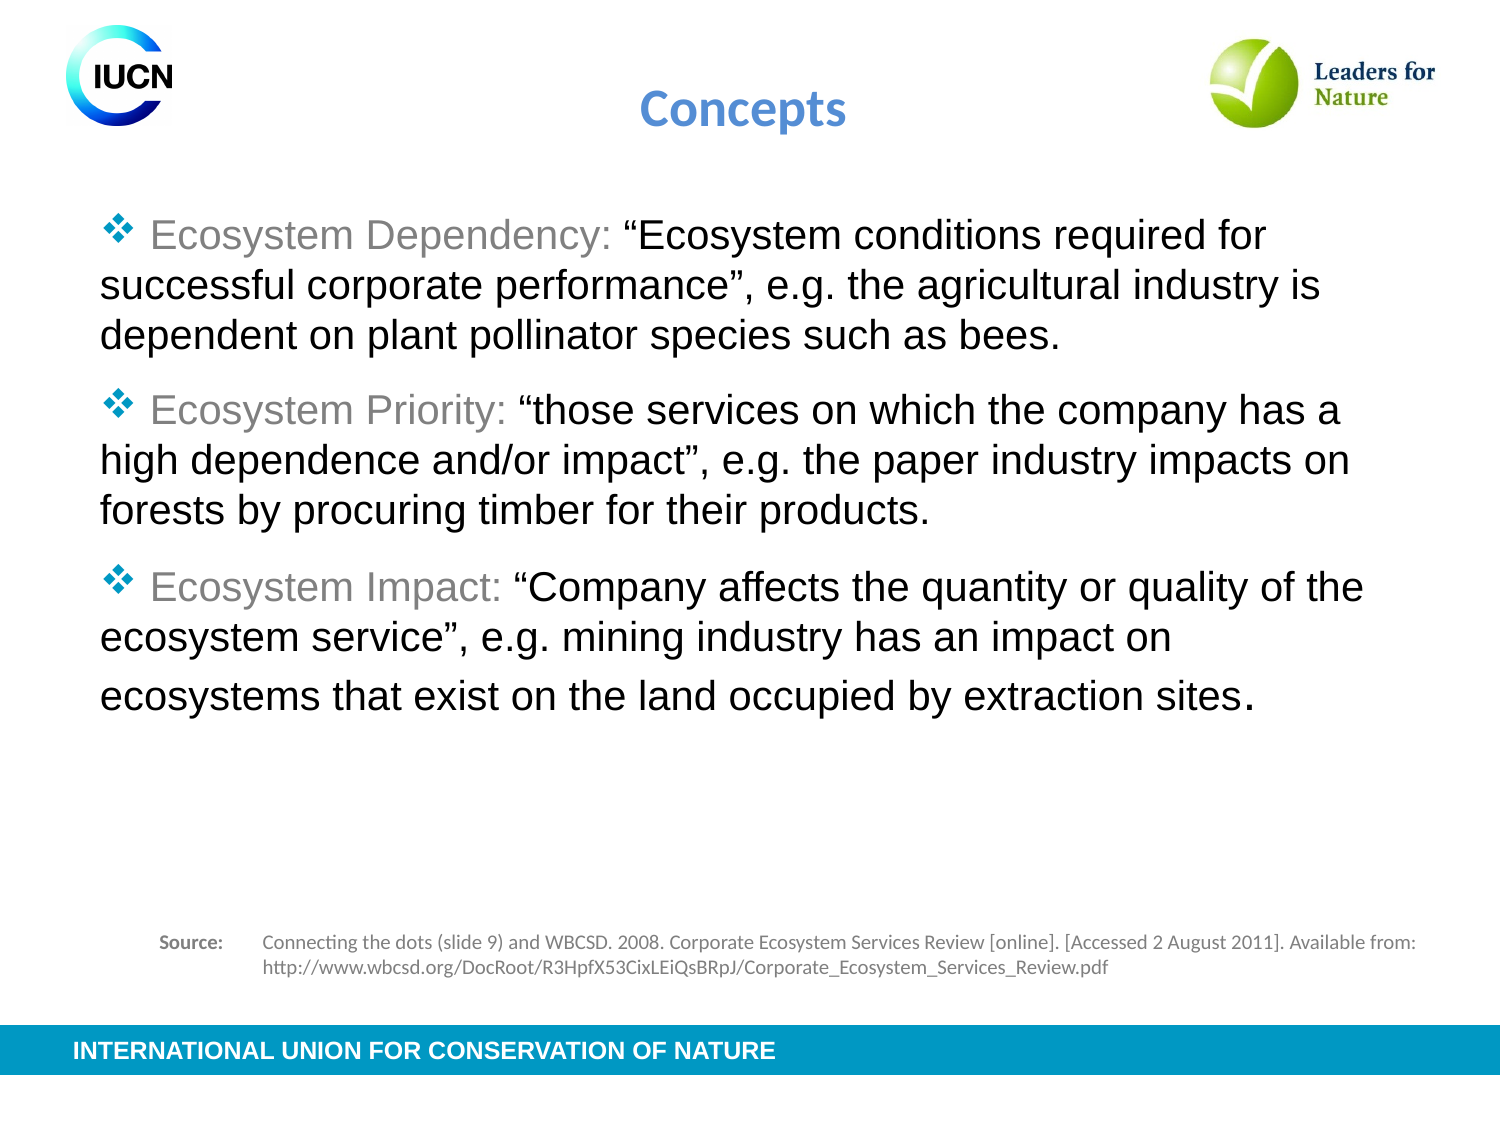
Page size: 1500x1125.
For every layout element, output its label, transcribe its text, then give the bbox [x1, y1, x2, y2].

list Ecosystem Dependency: “Ecosystem conditions required for successful corporate performance”, e.g. the agricultural industry is dependent on plant pollinator species such as bees. Ecosystem Priority: “those services on which the company has a high dependence and/or impact”, e.g. the paper industry impacts on forests by procuring timber for their products. Ecosystem Impact: “Company affects the quantity or quality of the ecosystem service”, e.g. mining industry has an impact on ecosystems that exist on the land occupied by extraction sites. [99, 208, 1391, 1013]
text_box Concepts [112, 30, 1376, 138]
picture [1376, 30, 1441, 134]
picture [66, 25, 172, 126]
text_box Source: Connecting the dots (slide 9) and WBCSD. 2008. Corporate Ecosystem Services Review [online]. [Accessed 2 August 2011]. Available from: http://www.wbcsd.org/DocRoot/R3HpfX53CixLEiQsBRpJ/Corporate_Ecosystem_Services_Review.pdf [159, 928, 1424, 979]
